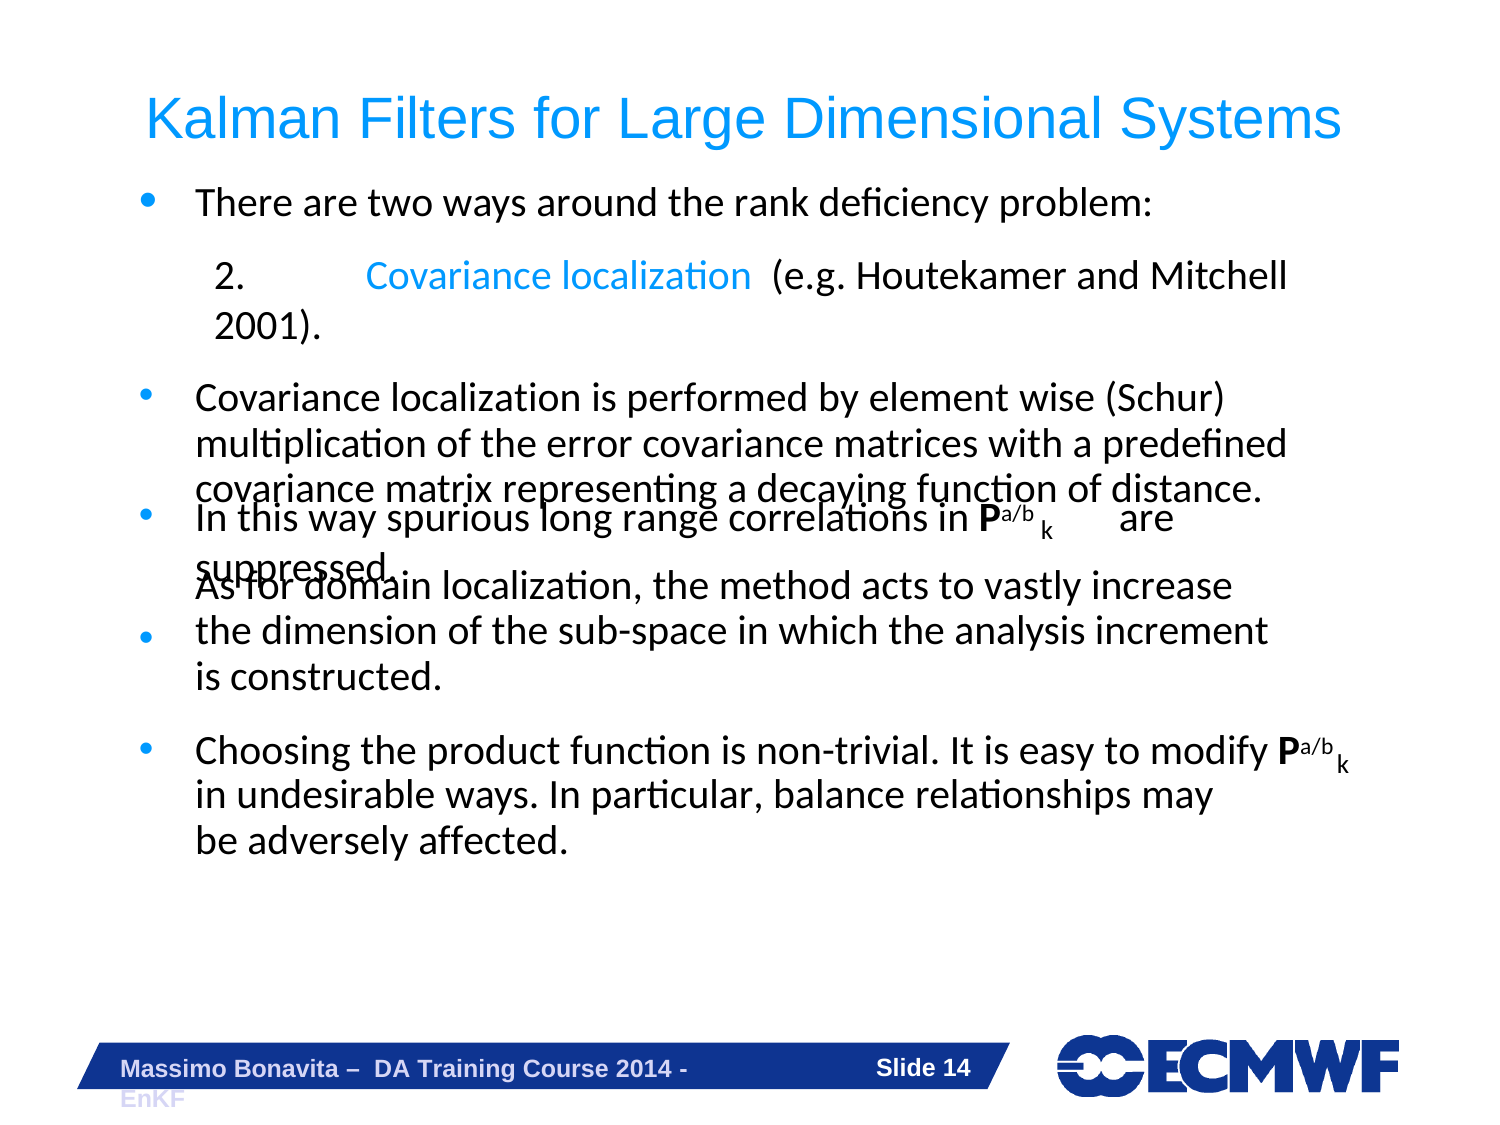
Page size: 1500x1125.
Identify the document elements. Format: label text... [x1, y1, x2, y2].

text_box k [1334, 746, 1352, 779]
text_box There are two ways around the rank deficiency problem: 2. Covariance localization (e.g. Houtekamer and Mitchell 2001). Covariance localization is performed by element wise (Schur) multiplication of the error covariance matrices with a predefined covariance matrix representing a decaying function of distance. [136, 175, 1331, 512]
text_box k As for domain localization, the method acts to vastly increase the dimension of the sub-space in which the analysis increment is constructed. [193, 512, 1300, 700]
title Kalman Filters for Large Dimensional Systems [143, 80, 1357, 269]
slide_number Slide 10 [873, 1051, 976, 1125]
text_box [1057, 1035, 1399, 1097]
text_box in undesirable ways. In particular, balance relationships may be adversely affected. [193, 771, 1264, 864]
text_box In this way spurious long range correlations in Pa/b are suppressed. • [136, 489, 1330, 661]
footer Massimo Bonavita – DA Training Course 2014 - EnKF [118, 1052, 760, 1125]
text_box Choosing the product function is non-trivial. It is easy to modify Pa/b [136, 722, 1340, 773]
